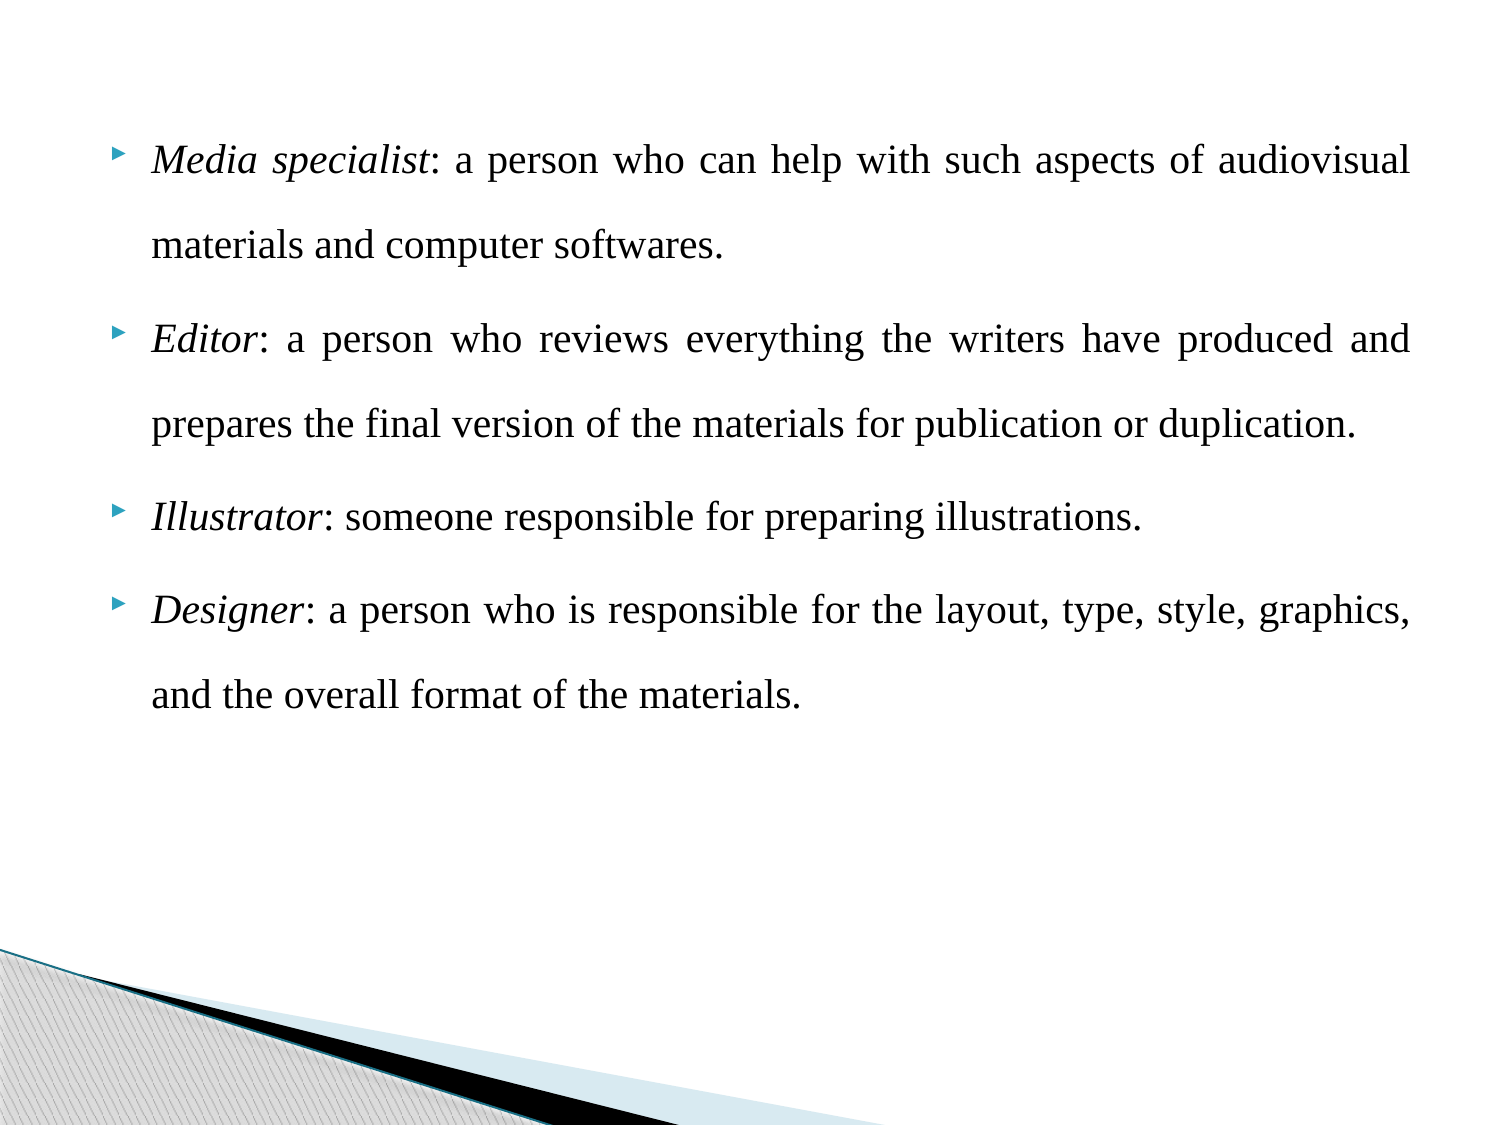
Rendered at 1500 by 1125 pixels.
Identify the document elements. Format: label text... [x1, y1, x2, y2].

list Media specialist: a person who can help with such aspects of audiovisual materials and computer softwares. Editor: a person who reviews everything the writers have produced and prepares the final version of the materials for publication or duplication. Illustrator: someone responsible for preparing illustrations. Designer: a person who is responsible for the layout, type, style, graphics, and the overall format of the materials. [76, 90, 1427, 833]
